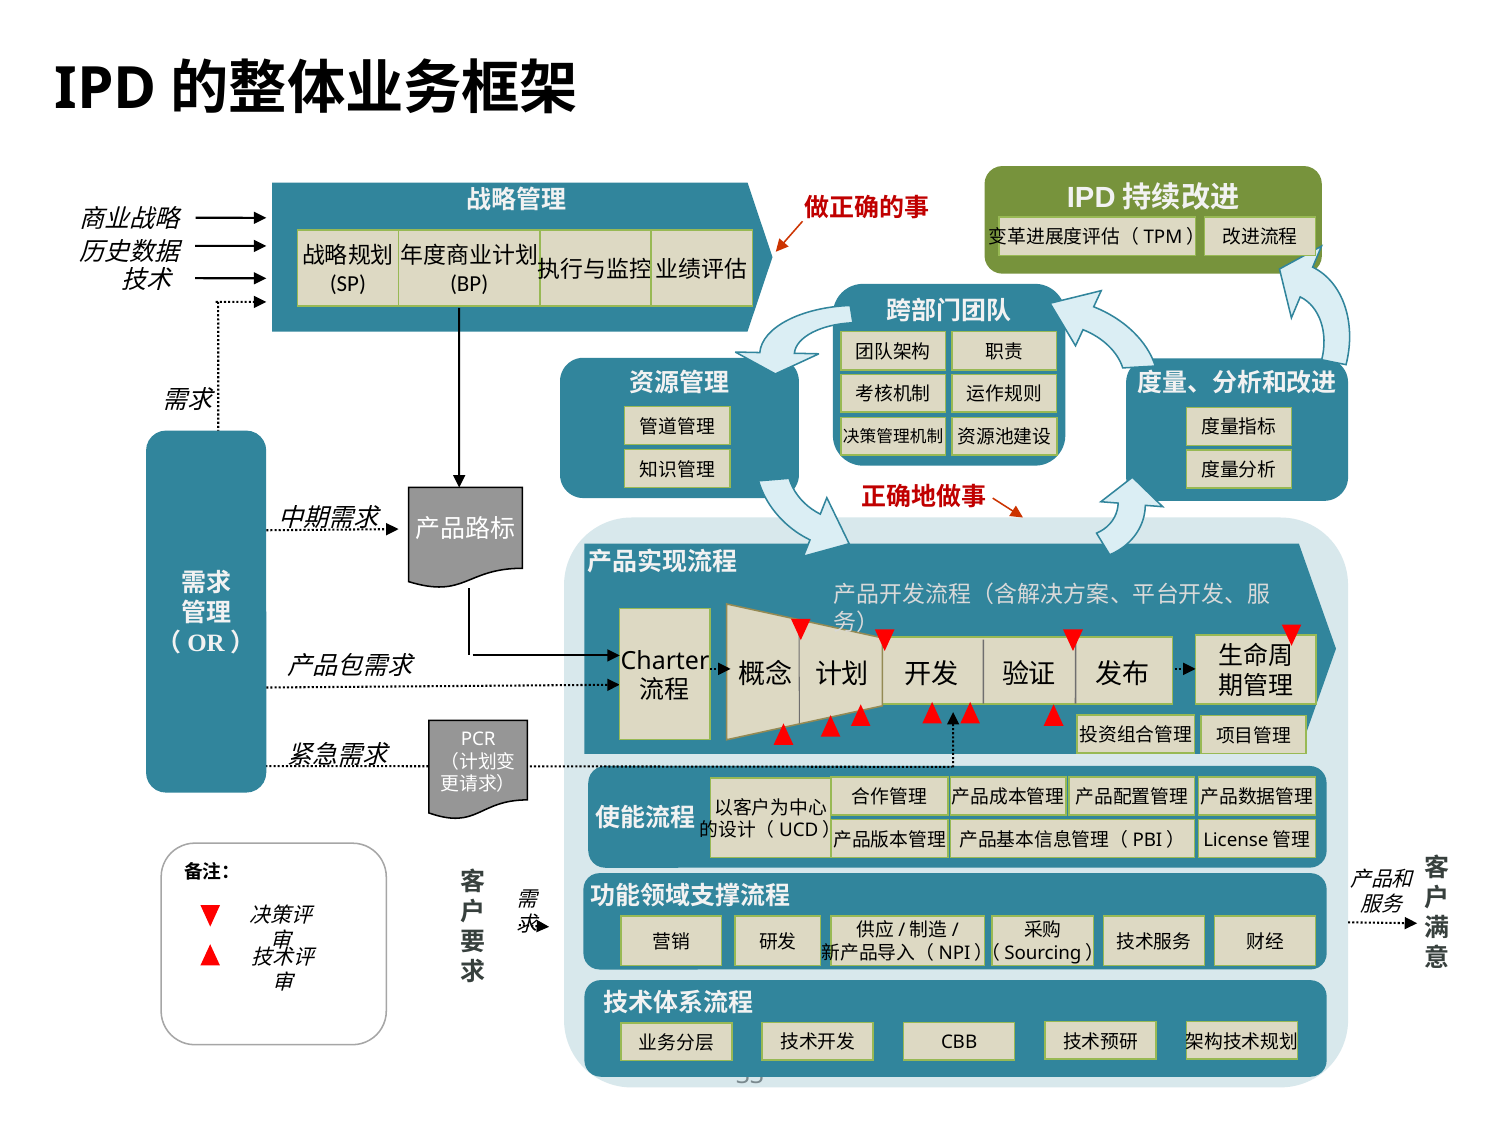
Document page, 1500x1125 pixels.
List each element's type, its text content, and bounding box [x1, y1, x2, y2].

text_box [946, 712, 960, 726]
text_box [874, 629, 895, 651]
text_box 中期需求 [247, 494, 409, 538]
text_box 技术 [94, 272, 198, 300]
text_box [735, 305, 853, 374]
text_box 需求 [494, 878, 561, 942]
text_box 商业战略 [43, 196, 216, 228]
text_box 产品基本信息管理（PBI） [950, 819, 1195, 858]
text_box 做正确的事 [769, 184, 965, 228]
text_box 决策管理机制 [840, 417, 946, 456]
text_box 验证 [1002, 656, 1057, 689]
text_box 管道管理 [624, 406, 730, 445]
text_box [883, 642, 1173, 705]
text_box 供应/制造/ 新产品导入（NPI） [830, 915, 985, 966]
text_box 采购 （Sourcing） [992, 915, 1094, 966]
text_box 正确地做事 [832, 473, 1015, 517]
text_box [195, 211, 267, 224]
text_box 度量指标 [1186, 407, 1292, 446]
text_box 合作管理 [830, 776, 948, 815]
text_box [726, 603, 883, 740]
text_box Charter 流程 [619, 608, 711, 740]
text_box 需求 [124, 376, 250, 420]
text_box 项目管理 [1200, 715, 1306, 754]
text_box 历史数据 [43, 228, 216, 272]
text_box 客户要求 [442, 827, 503, 1024]
text_box 技术体系流程 [584, 980, 1327, 1077]
text_box [198, 272, 267, 285]
text_box [253, 295, 267, 309]
slide_number 33 [581, 1066, 919, 1106]
text_box 考核机制 [840, 374, 946, 413]
text_box [851, 704, 871, 726]
text_box 产品包需求 [271, 643, 429, 687]
text_box 产品版本管理 [831, 819, 949, 858]
text_box [1402, 922, 1418, 930]
text_box 知识管理 [624, 449, 730, 488]
title IPD的整体业务框架 [41, 42, 1412, 138]
text_box 度量分析 [1186, 449, 1292, 488]
text_box 投资组合管理 [1077, 715, 1195, 754]
text_box 紧急需求 [267, 732, 409, 776]
text_box 架构技术规划 [1186, 1021, 1298, 1060]
text_box 战略规划 (SP) [297, 230, 398, 307]
text_box [960, 701, 980, 724]
text_box [1096, 477, 1163, 555]
text_box 技术服务 [1103, 915, 1205, 966]
text_box 研发 [735, 915, 821, 966]
text_box 备注： [161, 843, 387, 1045]
text_box 概念 [738, 656, 793, 689]
text_box 资源池建设 [951, 417, 1057, 456]
text_box 生命周期管理 [1195, 642, 1316, 705]
text_box 团队架构 [840, 331, 946, 370]
text_box 业绩评估 [651, 230, 753, 307]
text_box 产品数据管理 [1198, 776, 1316, 815]
text_box 开发 [904, 656, 959, 689]
text_box CBB [903, 1022, 1015, 1060]
text_box 产品路标 [408, 487, 523, 587]
text_box 产品实现流程 [584, 543, 1337, 754]
text_box 执行与监控 [539, 230, 651, 307]
text_box 资源管理 [560, 357, 799, 499]
text_box 战略管理 [272, 182, 773, 332]
text_box 客户满意 [1406, 813, 1468, 1009]
text_box [922, 701, 942, 724]
text_box 发布 [1095, 656, 1150, 689]
text_box 功能领域支撑流程 [583, 873, 1327, 970]
text_box [716, 662, 731, 676]
text_box [216, 239, 267, 253]
text_box [758, 478, 850, 557]
text_box 变革进展度评估（TPM） [998, 217, 1196, 256]
text_box [820, 715, 841, 737]
text_box License管理 [1198, 819, 1316, 858]
text_box [1043, 704, 1064, 726]
text_box 产品开发流程（含解决方案、平台开发、服务） [820, 573, 1316, 642]
text_box [773, 723, 794, 745]
text_box [1063, 629, 1083, 651]
text_box [564, 517, 1349, 1088]
text_box 产品和服务 [1336, 858, 1428, 922]
text_box 计划 [805, 656, 878, 689]
text_box [1180, 662, 1196, 676]
text_box 营销 [620, 915, 722, 966]
text_box 产品配置管理 [1069, 776, 1195, 815]
text_box 运作规则 [951, 374, 1057, 413]
text_box [384, 522, 399, 536]
text_box [790, 618, 811, 641]
text_box 技术预研 [1044, 1021, 1157, 1060]
text_box PCR （计划变更请求） [428, 720, 528, 819]
text_box 跨部门团队 [832, 283, 1066, 466]
text_box 产品成本管理 [950, 776, 1066, 815]
text_box 年度商业计划 (BP) [398, 230, 539, 307]
text_box [606, 678, 619, 692]
text_box [992, 498, 1023, 518]
text_box 度量、分析和改进 [1126, 358, 1349, 501]
text_box IPD持续改进 [984, 166, 1322, 274]
text_box 职责 [951, 331, 1057, 370]
text_box 使能流程 [588, 765, 1327, 868]
text_box [1279, 246, 1350, 365]
text_box 业务分层 [620, 1023, 732, 1061]
text_box [1050, 290, 1156, 368]
text_box [1281, 624, 1302, 646]
text_box 财经 [1214, 915, 1316, 966]
text_box 以客户为中心 的设计（UCD） [710, 777, 831, 858]
text_box 改进流程 [1204, 217, 1316, 256]
text_box [453, 307, 466, 488]
text_box 需求 管理 （OR） [146, 430, 267, 793]
text_box [775, 221, 803, 252]
text_box 技术开发 [762, 1022, 874, 1060]
